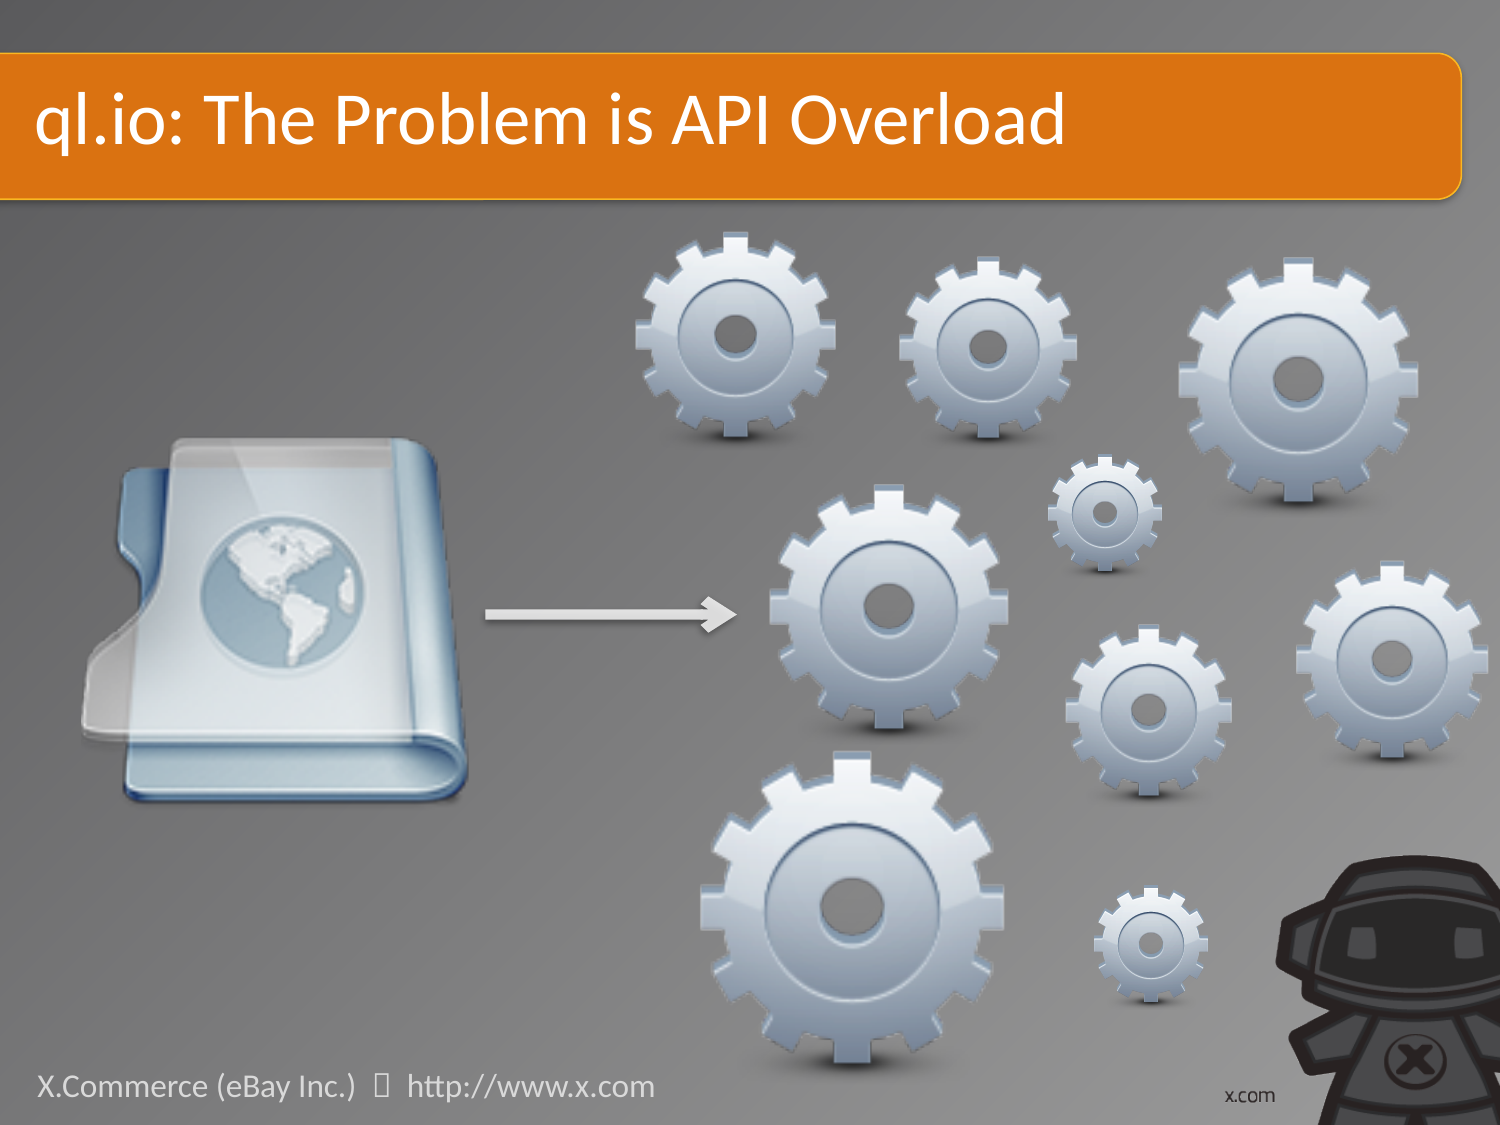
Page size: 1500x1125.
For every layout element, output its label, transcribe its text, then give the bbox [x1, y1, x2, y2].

title ql.io: The Problem is API Overload [19, 62, 1433, 188]
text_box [485, 480, 1024, 749]
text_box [624, 228, 1169, 1088]
picture [80, 428, 476, 824]
picture [1208, 1011, 1500, 1125]
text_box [1055, 253, 1500, 1011]
